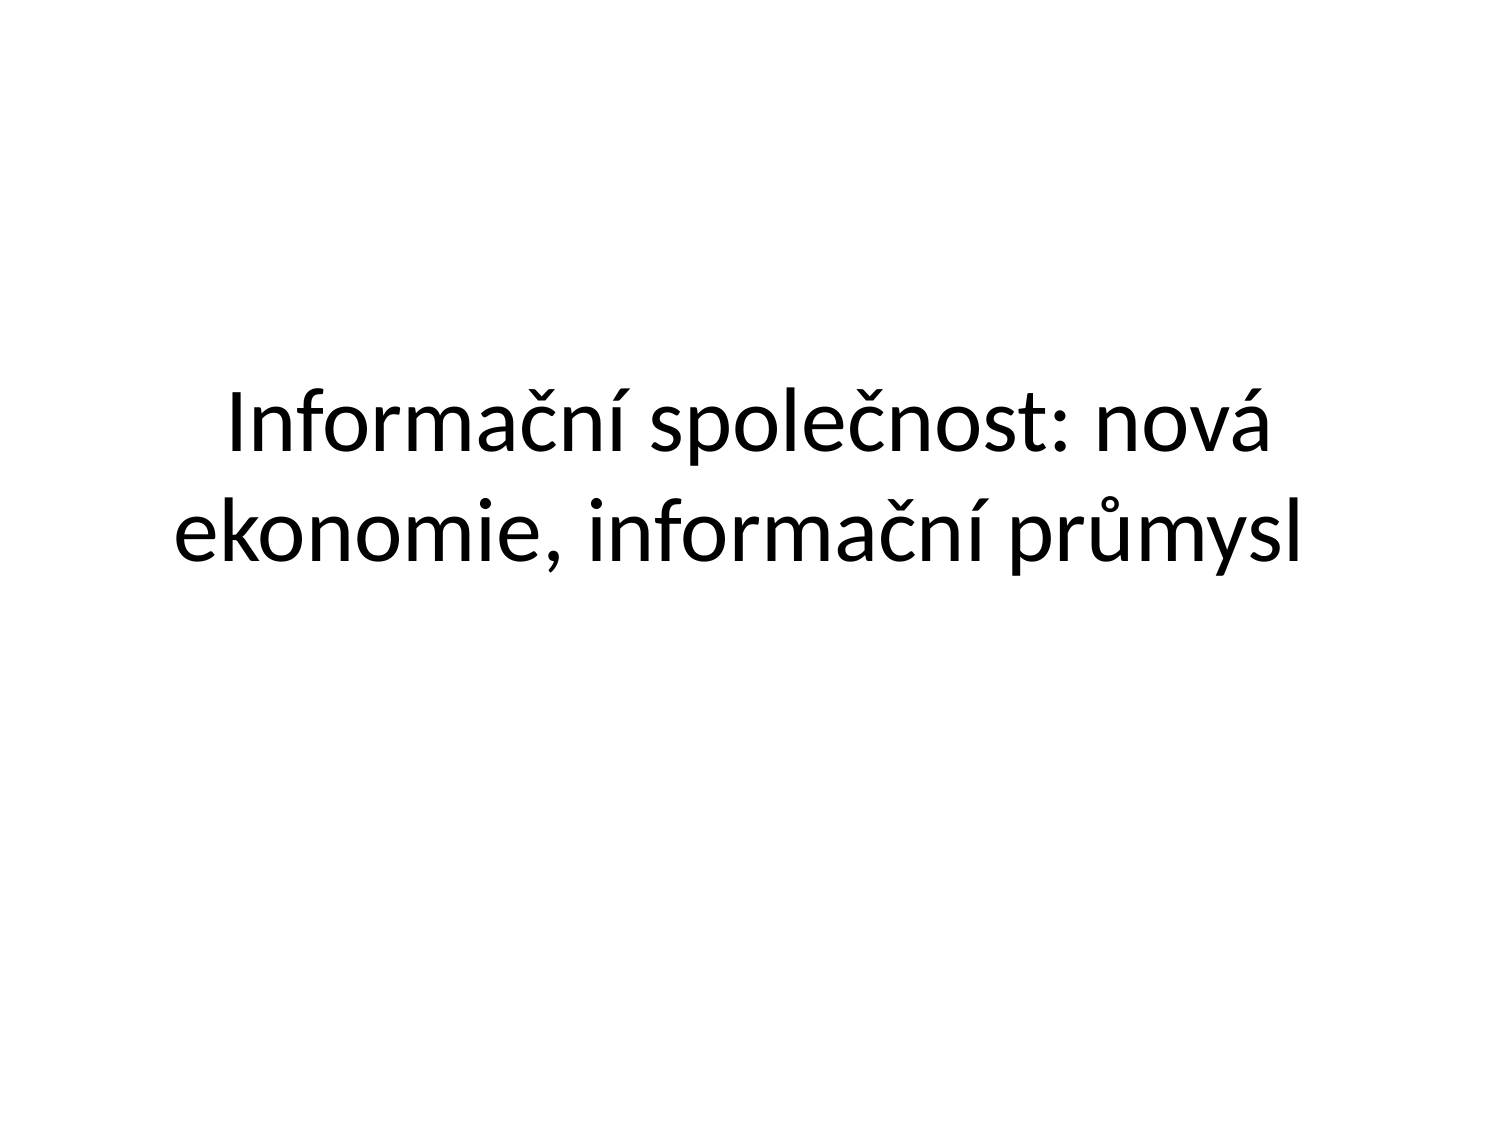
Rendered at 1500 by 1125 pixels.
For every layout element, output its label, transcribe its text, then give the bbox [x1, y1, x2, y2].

title Informační společnost: nová ekonomie, informační průmysl [112, 349, 1388, 591]
